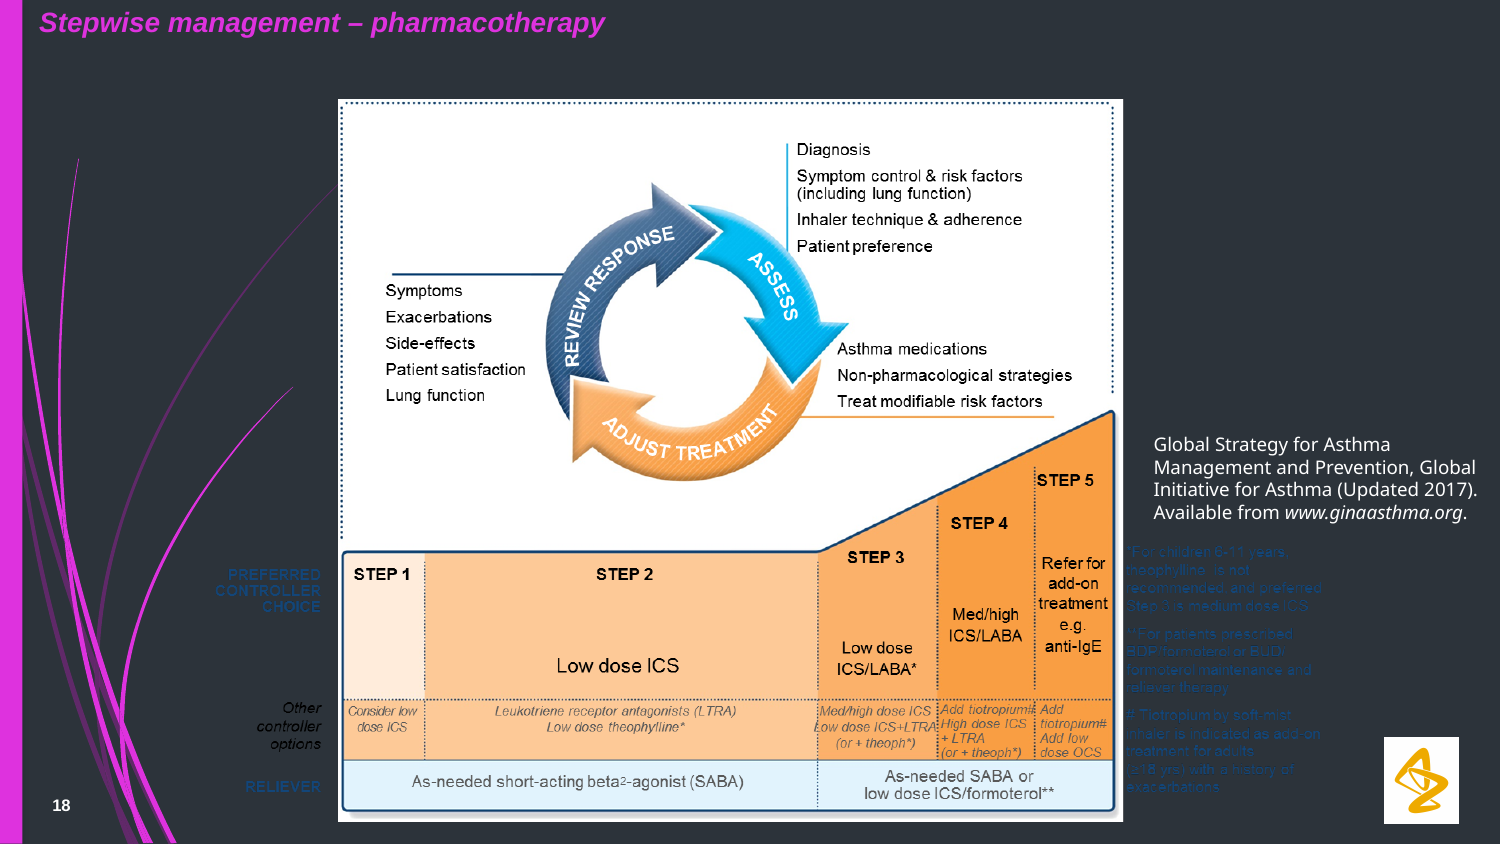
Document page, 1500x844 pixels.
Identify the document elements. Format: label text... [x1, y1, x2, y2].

picture [205, 98, 1336, 822]
slide_number 18 [52, 795, 118, 822]
picture [1384, 737, 1459, 824]
title Stepwise management – pharmacotherapy [24, 0, 1462, 80]
text_box Global Strategy for Asthma Management and Prevention, Global Initiative for Asthma (Updated 2017). Available from www.ginaasthma.org. [1340, 425, 1500, 531]
